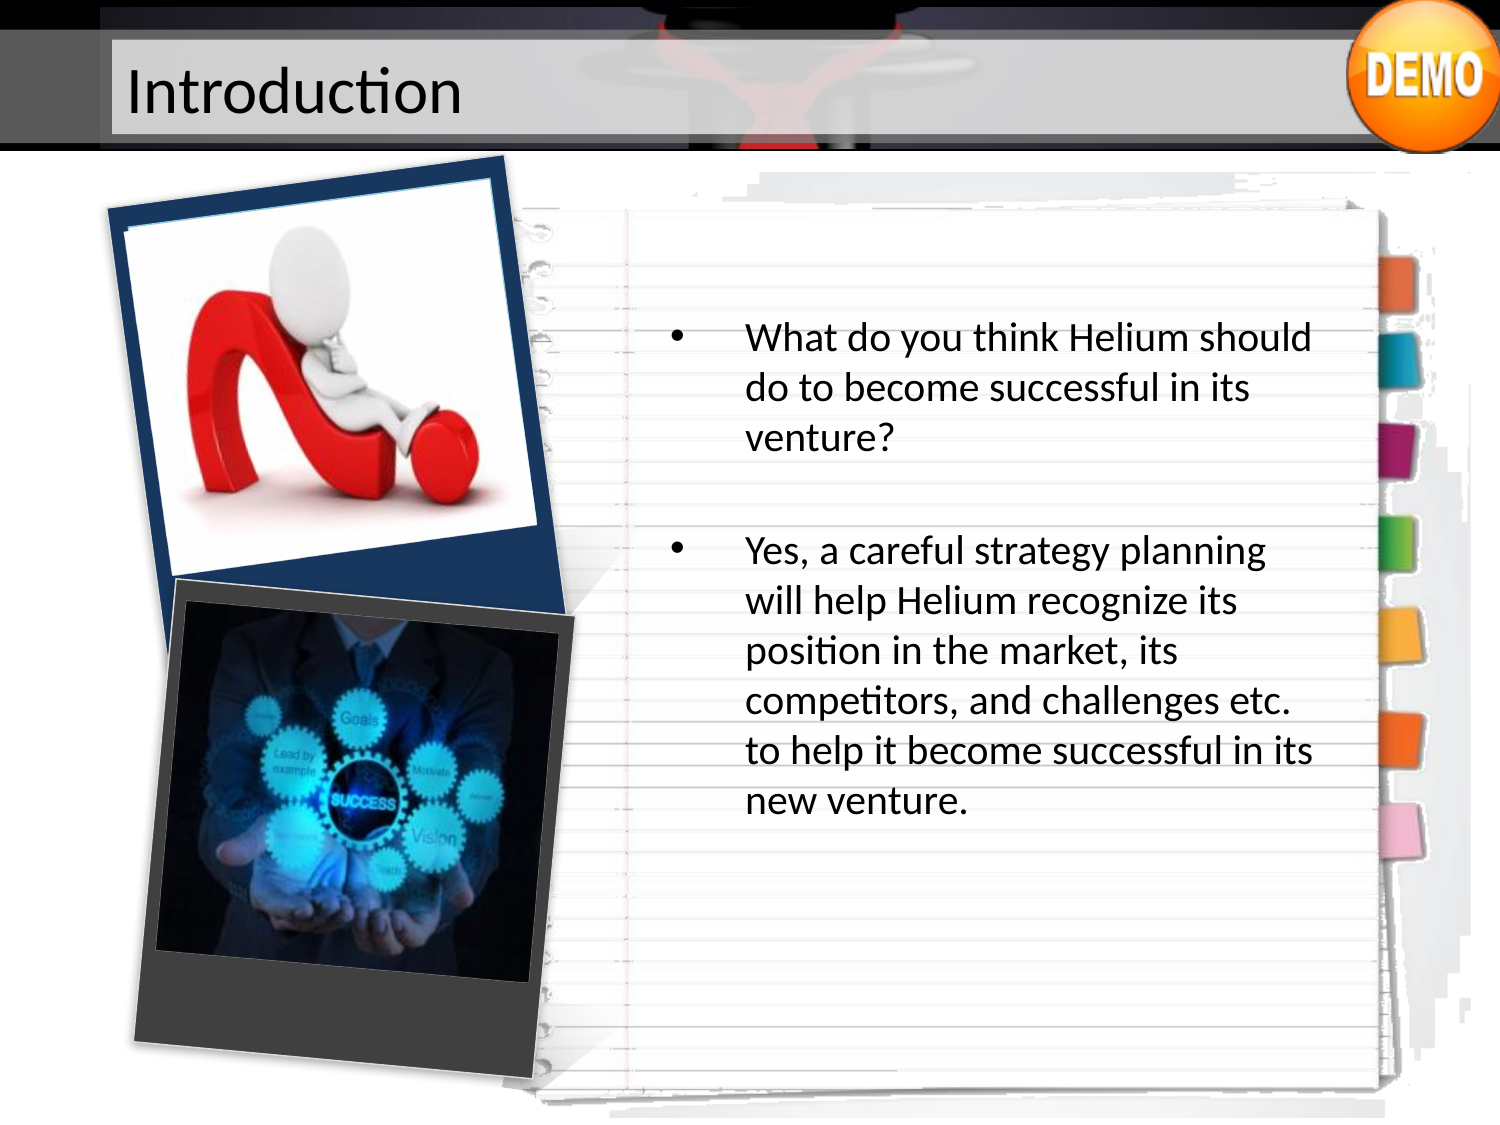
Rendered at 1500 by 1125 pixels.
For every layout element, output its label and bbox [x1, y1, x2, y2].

text_box [135, 172, 633, 642]
picture [435, 172, 1471, 1118]
text_box [153, 596, 637, 1095]
text_box [0, 0, 1341, 150]
picture [1346, 0, 1500, 155]
picture [124, 231, 135, 306]
